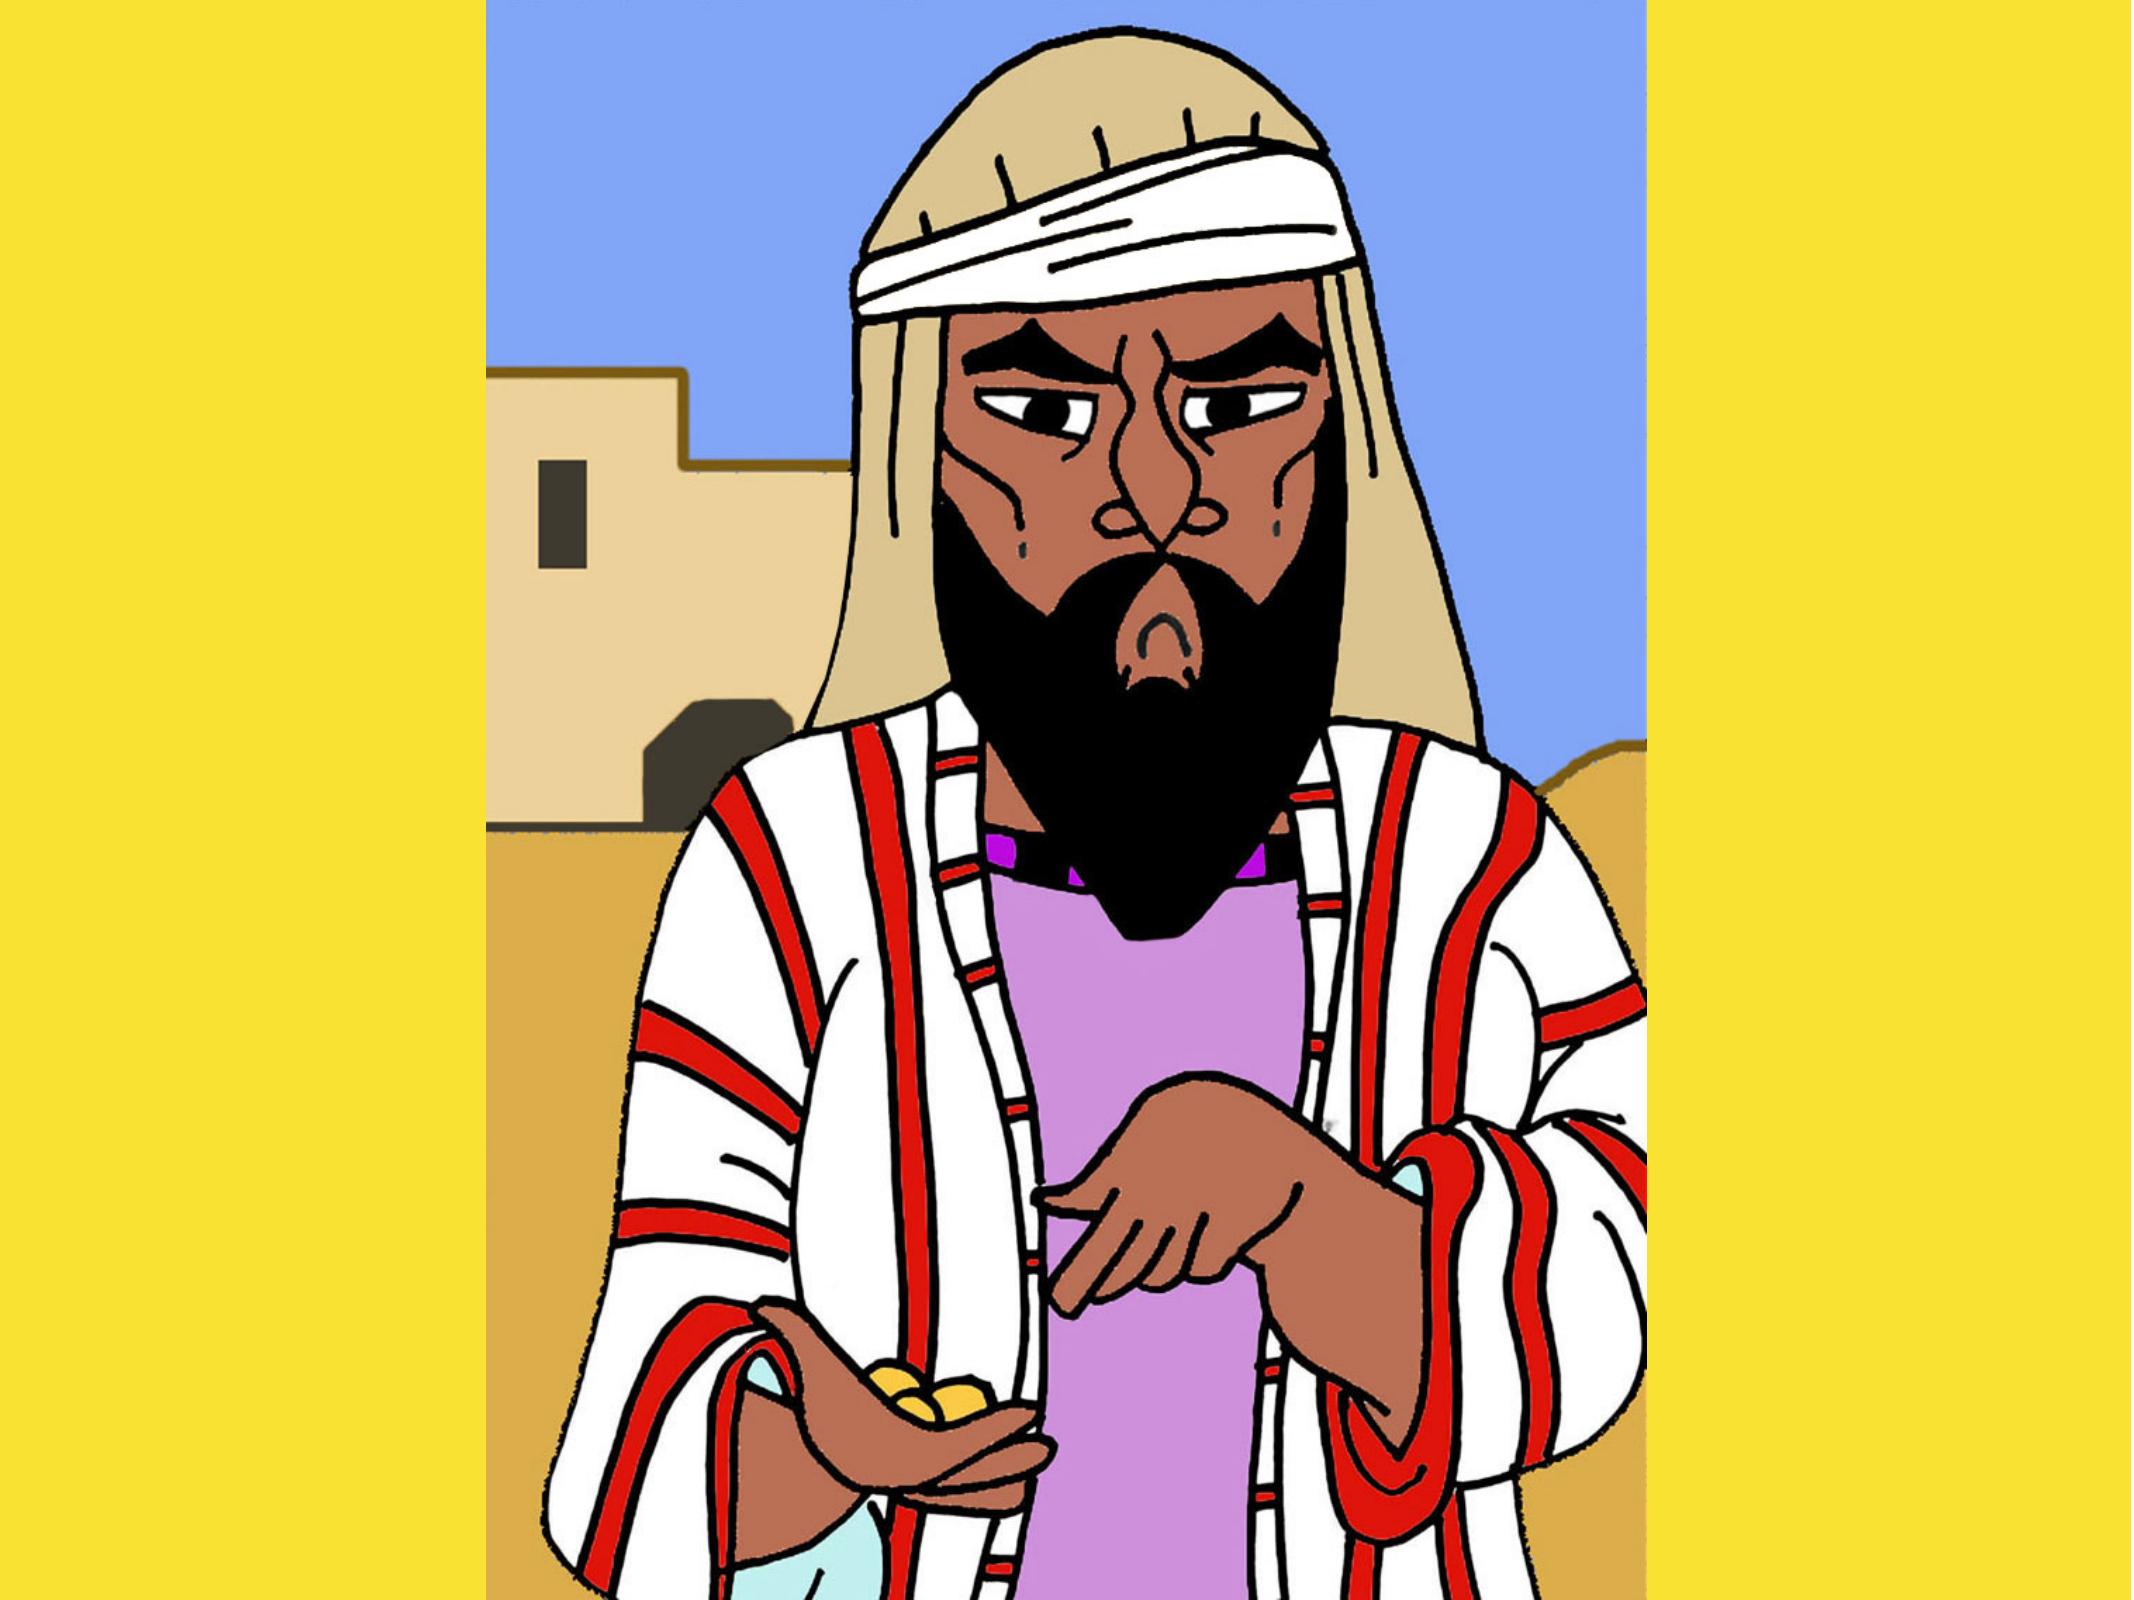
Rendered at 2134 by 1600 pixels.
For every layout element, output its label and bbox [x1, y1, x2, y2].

text_box [1647, 0, 2132, 1600]
picture [486, 0, 1647, 1600]
text_box [0, 0, 486, 1600]
